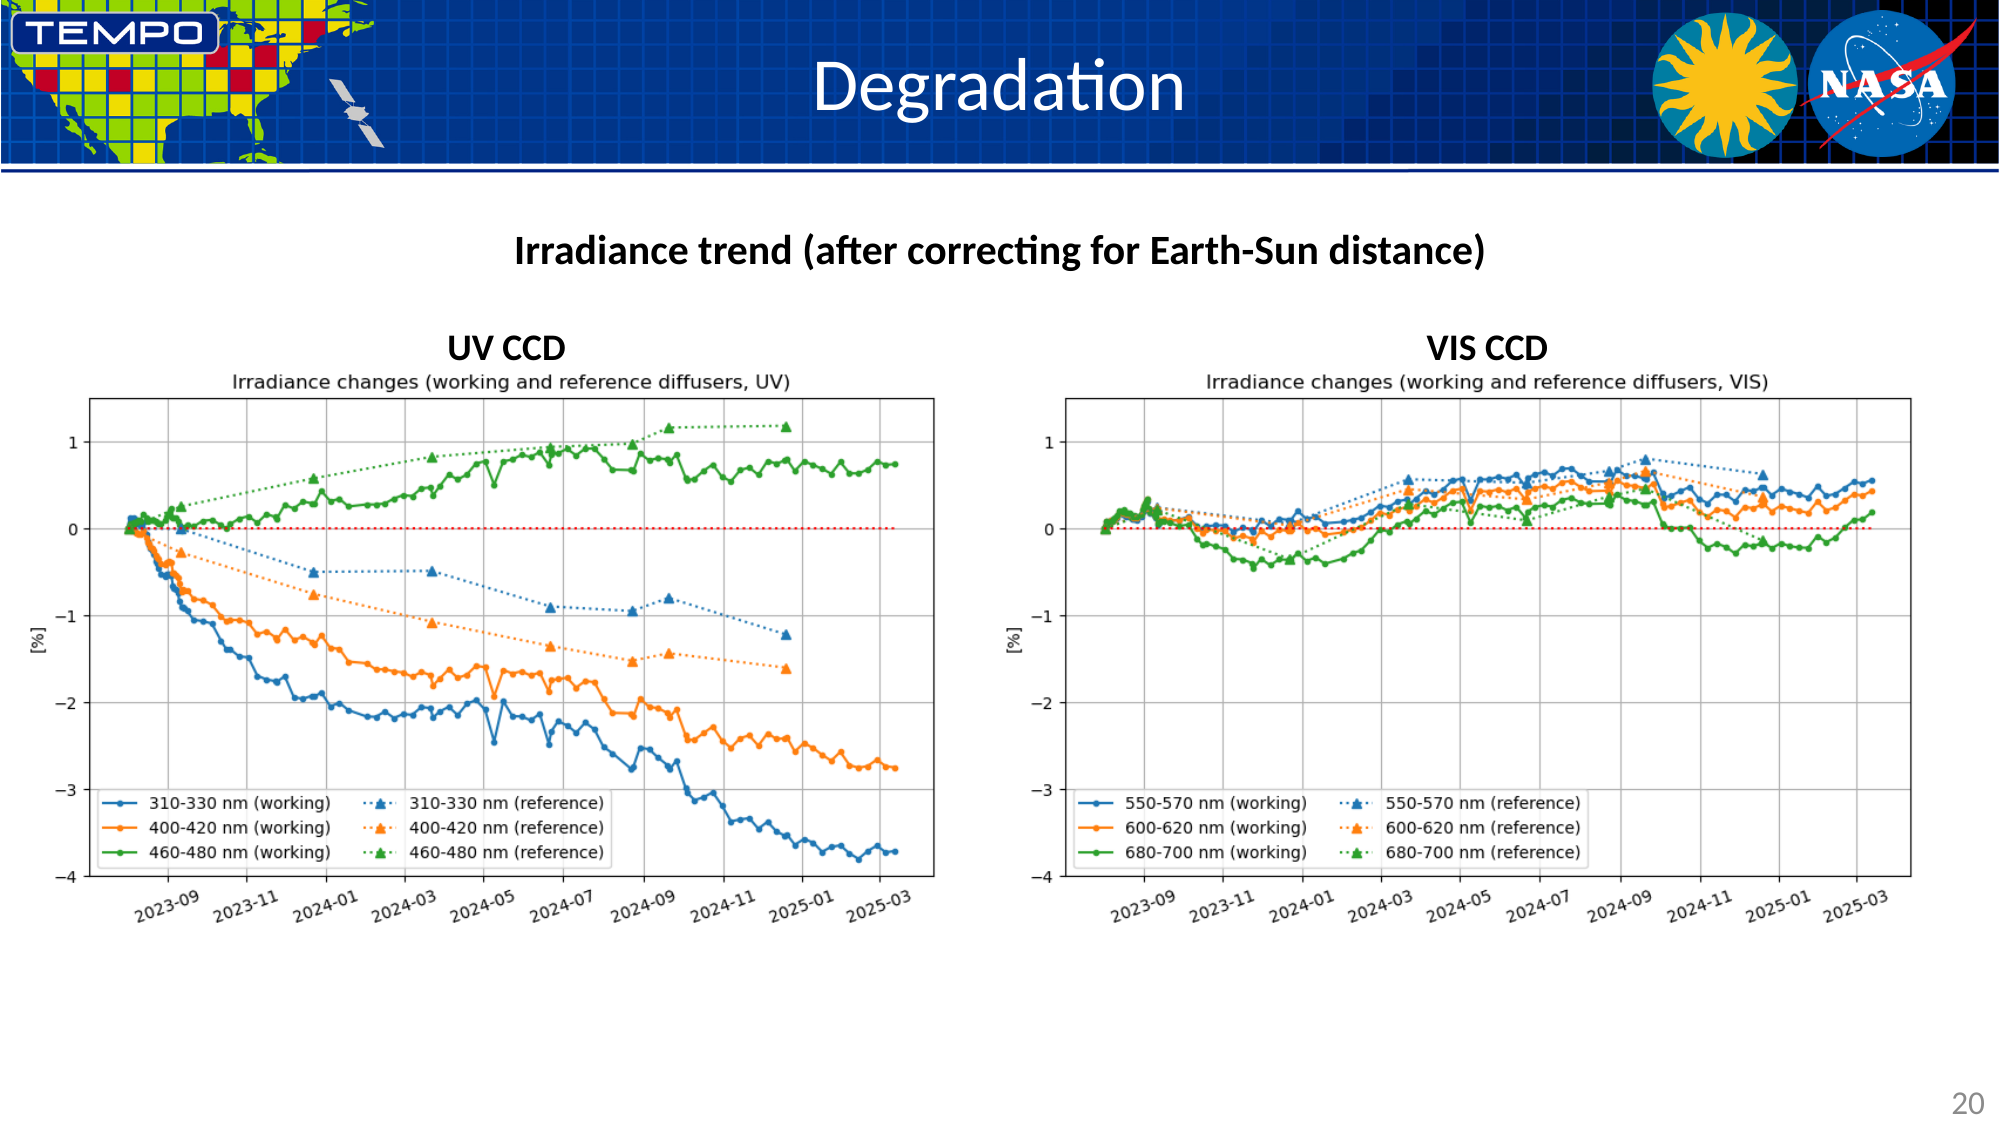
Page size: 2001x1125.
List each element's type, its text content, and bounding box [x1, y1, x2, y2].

text_box UV CCD [432, 315, 581, 356]
text_box Irradiance trend (after correcting for Earth-Sun distance) [499, 215, 1502, 281]
picture [13, 357, 952, 944]
picture [0, 160, 2000, 175]
picture [989, 357, 1928, 944]
text_box VIS CCD [1411, 315, 1564, 356]
title Degradation [0, 0, 2000, 160]
slide_number 20 [1550, 1086, 2000, 1117]
